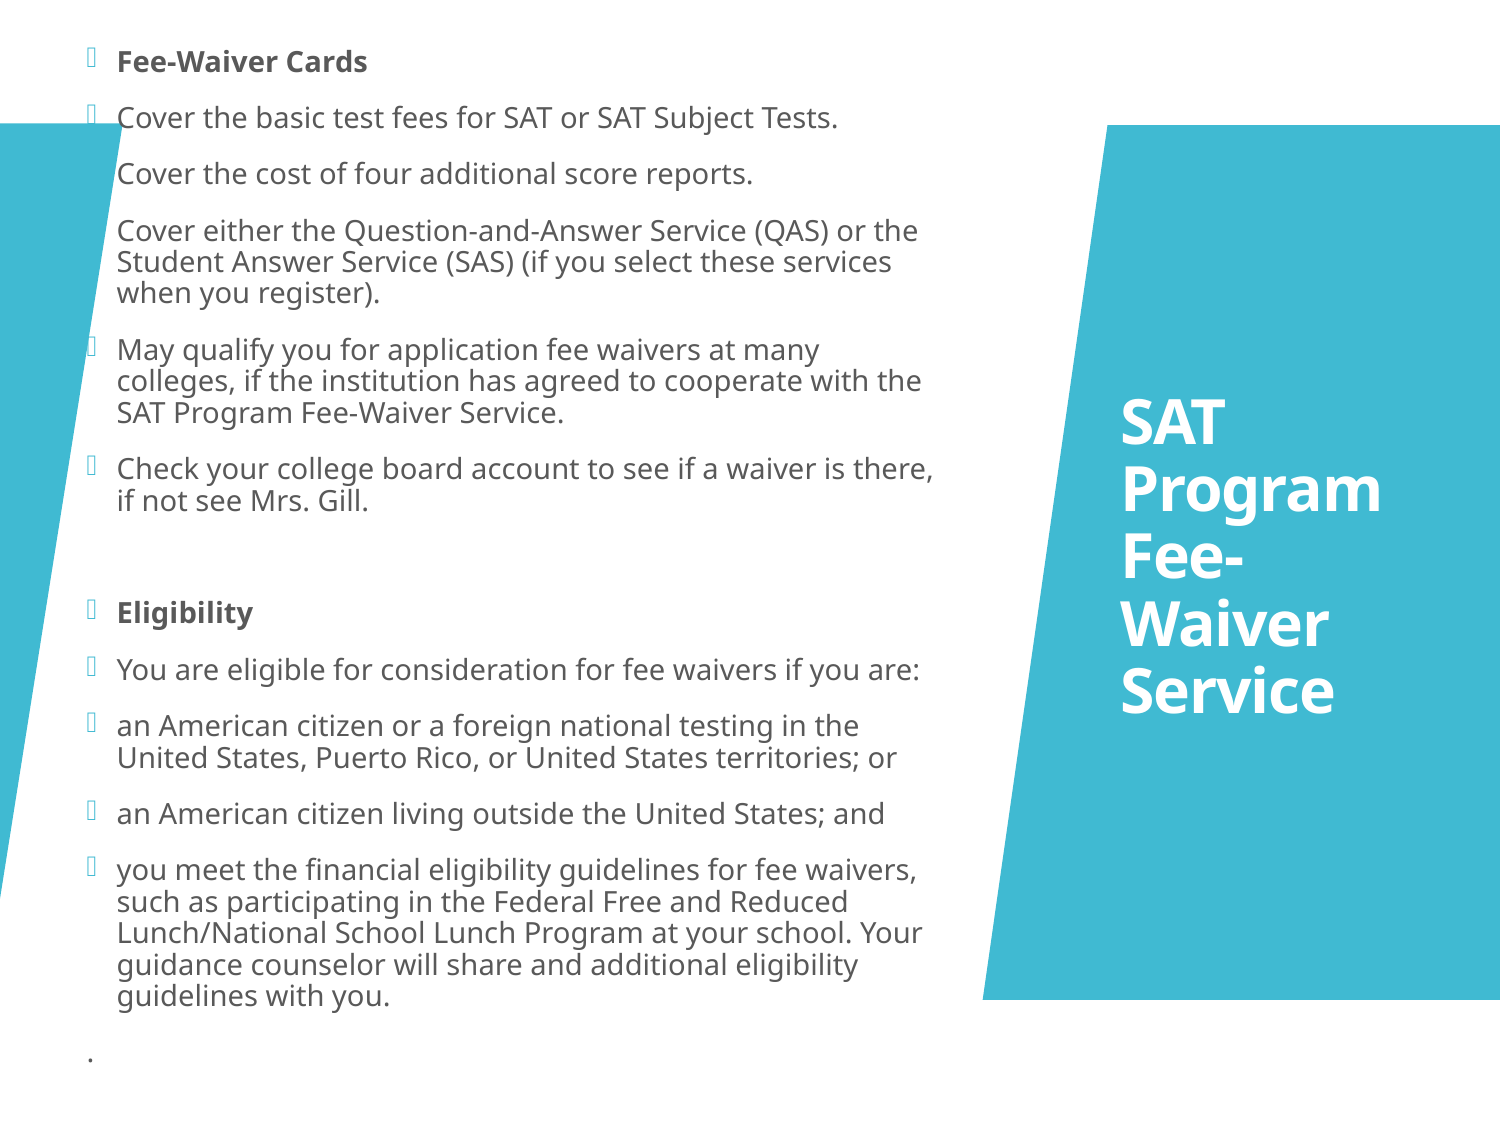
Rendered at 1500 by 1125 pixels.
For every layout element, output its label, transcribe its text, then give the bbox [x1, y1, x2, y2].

text_box [981, 124, 1500, 1001]
text_box [0, 0, 1500, 1125]
text_box [0, 122, 71, 903]
list Fee-Waiver Cards Cover the basic test fees for SAT or SAT Subject Tests. Cover the cost of four additional score reports. Cover either the Question-and-Answer Service (QAS) or the Student Answer Service (SAS) (if you select these services when you register). May qualify you for application fee waivers at many colleges, if the institution has agreed to cooperate with the SAT Program Fee-Waiver Service. Check your college board account to see if a waiver is there, if not see Mrs. Gill. Eligibility You are eligible for consideration for fee waivers if you are: an American citizen or a foreign national testing in the United States, Puerto Rico, or United States territories; or an American citizen living outside the United States; and you meet the financial eligibility guidelines for fee waivers, such as participating in the Federal Free and Reduced Lunch/National School Lunch Program at your school. Your guidance counselor will share and additional eligibility guidelines with you. . [71, 64, 951, 1052]
title SAT Program Fee-Waiver Service [1105, 306, 1468, 819]
